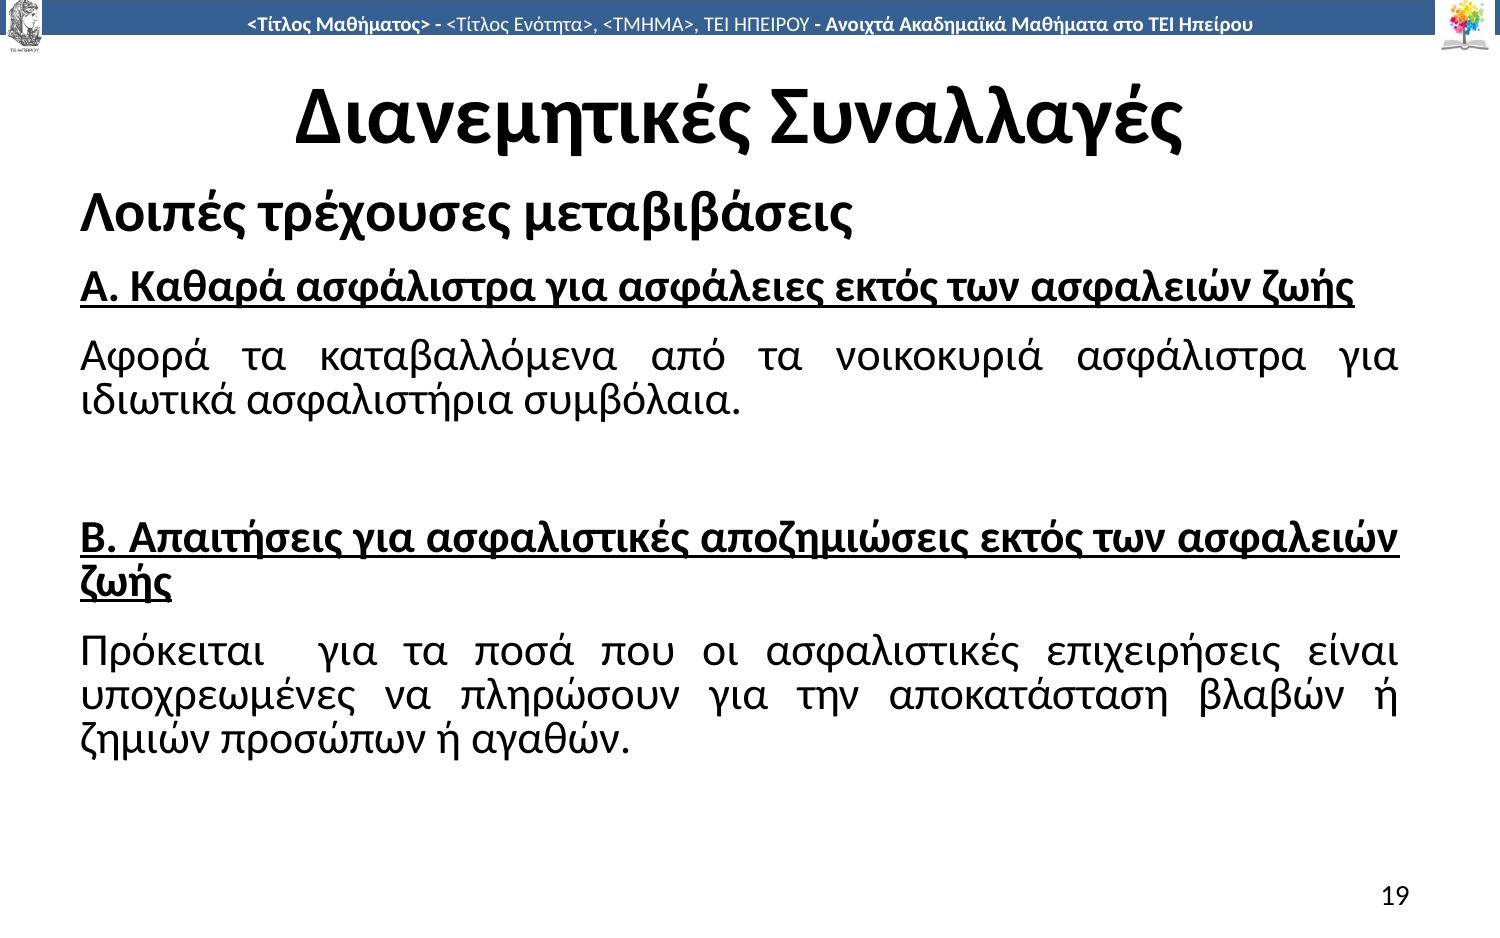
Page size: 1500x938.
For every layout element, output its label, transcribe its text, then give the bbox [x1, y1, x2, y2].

slide_number 19 [1074, 868, 1425, 919]
picture [1435, 0, 1495, 52]
list Λοιπές τρέχουσες μεταβιβάσεις Α. Καθαρά ασφάλιστρα για ασφάλειες εκτός των ασφαλειών ζωής Αφορά τα καταβαλλόμενα από τα νοικοκυριά ασφάλιστρα για ιδιωτικά ασφαλιστήρια συμβόλαια. Β. Απαιτήσεις για ασφαλιστικές αποζημιώσεις εκτός των ασφαλειών ζωής Πρόκειται για τα ποσά που οι ασφαλιστικές επιχειρήσεις είναι υποχρεωμένες να πληρώσουν για την αποκατάσταση βλαβών ή ζημιών προσώπων ή αγαθών. [64, 185, 1415, 804]
title Διανεμητικές Συναλλαγές [64, 31, 1415, 185]
picture [6, 0, 42, 54]
